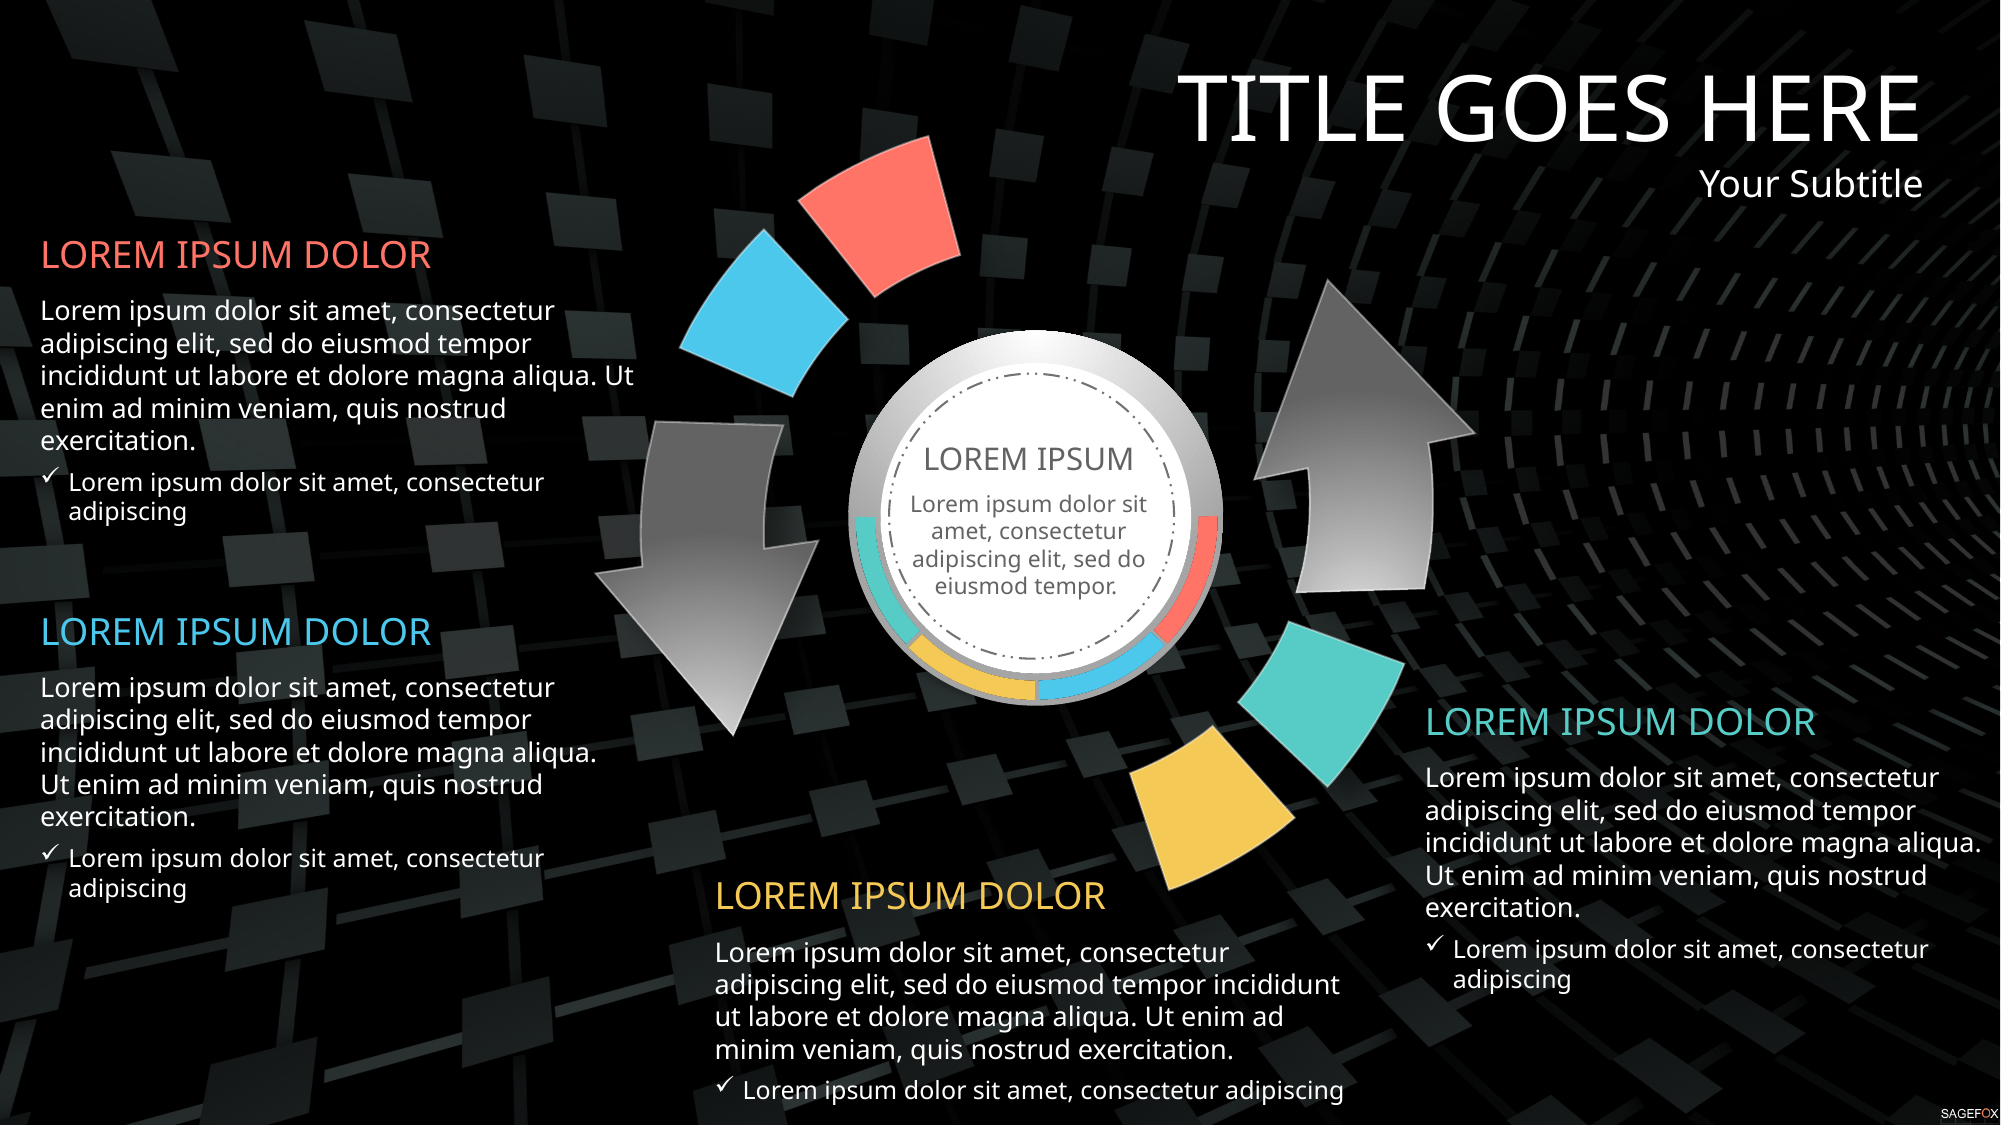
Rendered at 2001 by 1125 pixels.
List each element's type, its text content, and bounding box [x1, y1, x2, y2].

text_box [1236, 620, 1406, 789]
text_box LOREM IPSUM DOLOR Lorem ipsum dolor sit amet, consectetur adipiscing elit, sed do eiusmod tempor incididunt ut labore et dolore magna aliqua. Ut enim ad minim veniam, quis nostrud exercitation. Lorem ipsum dolor sit amet, consectetur adipiscing [1410, 690, 2000, 1001]
text_box LOREM IPSUM DOLOR Lorem ipsum dolor sit amet, consectetur adipiscing elit, sed do eiusmod tempor incididunt ut labore et dolore magna aliqua. Ut enim ad minim veniam, quis nostrud exercitation. Lorem ipsum dolor sit amet, consectetur adipiscing [25, 223, 659, 534]
text_box [796, 134, 962, 299]
text_box [1128, 724, 1297, 865]
picture [0, 0, 2001, 1125]
text_box [1252, 278, 1477, 594]
text_box LOREM IPSUM DOLOR Lorem ipsum dolor sit amet, consectetur adipiscing elit, sed do eiusmod tempor incididunt ut labore et dolore magna aliqua. Ut enim ad minim veniam, quis nostrud exercitation. Lorem ipsum dolor sit amet, consectetur adipiscing [699, 865, 1378, 1113]
text_box LOREM IPSUM DOLOR Lorem ipsum dolor sit amet, consectetur adipiscing elit, sed do eiusmod tempor incididunt ut labore et dolore magna aliqua. Ut enim ad minim veniam, quis nostrud exercitation. Lorem ipsum dolor sit amet, consectetur adipiscing [25, 600, 624, 910]
text_box [678, 228, 850, 399]
text_box TITLE GOES HERE Your Subtitle [1035, 42, 1939, 212]
text_box [593, 420, 820, 738]
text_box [848, 330, 1224, 706]
